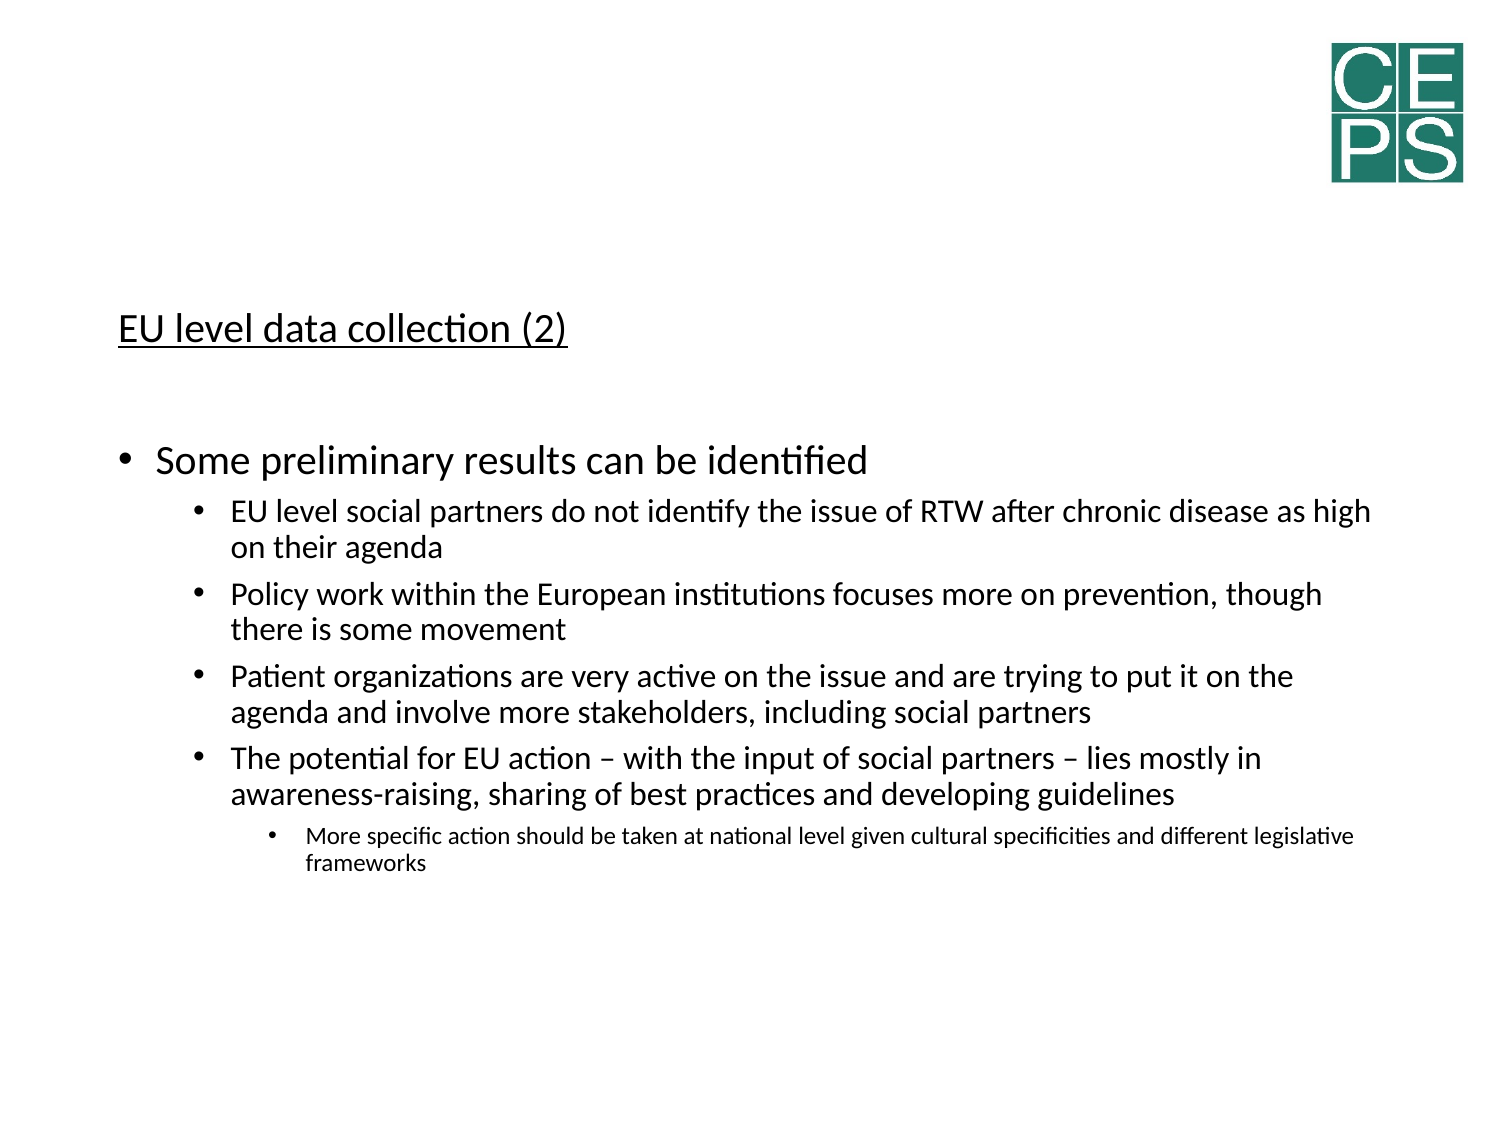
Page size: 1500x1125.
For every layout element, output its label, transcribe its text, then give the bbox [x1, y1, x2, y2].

picture [1326, 37, 1468, 188]
list EU level data collection (2) Some preliminary results can be identified EU level social partners do not identify the issue of RTW after chronic disease as high on their agenda Policy work within the European institutions focuses more on prevention, though there is some movement Patient organizations are very active on the issue and are trying to put it on the agenda and involve more stakeholders, including social partners The potential for EU action – with the input of social partners – lies mostly in awareness-raising, sharing of best practices and developing guidelines More specific action should be taken at national level given cultural specificities and different legislative frameworks [103, 299, 1397, 1014]
